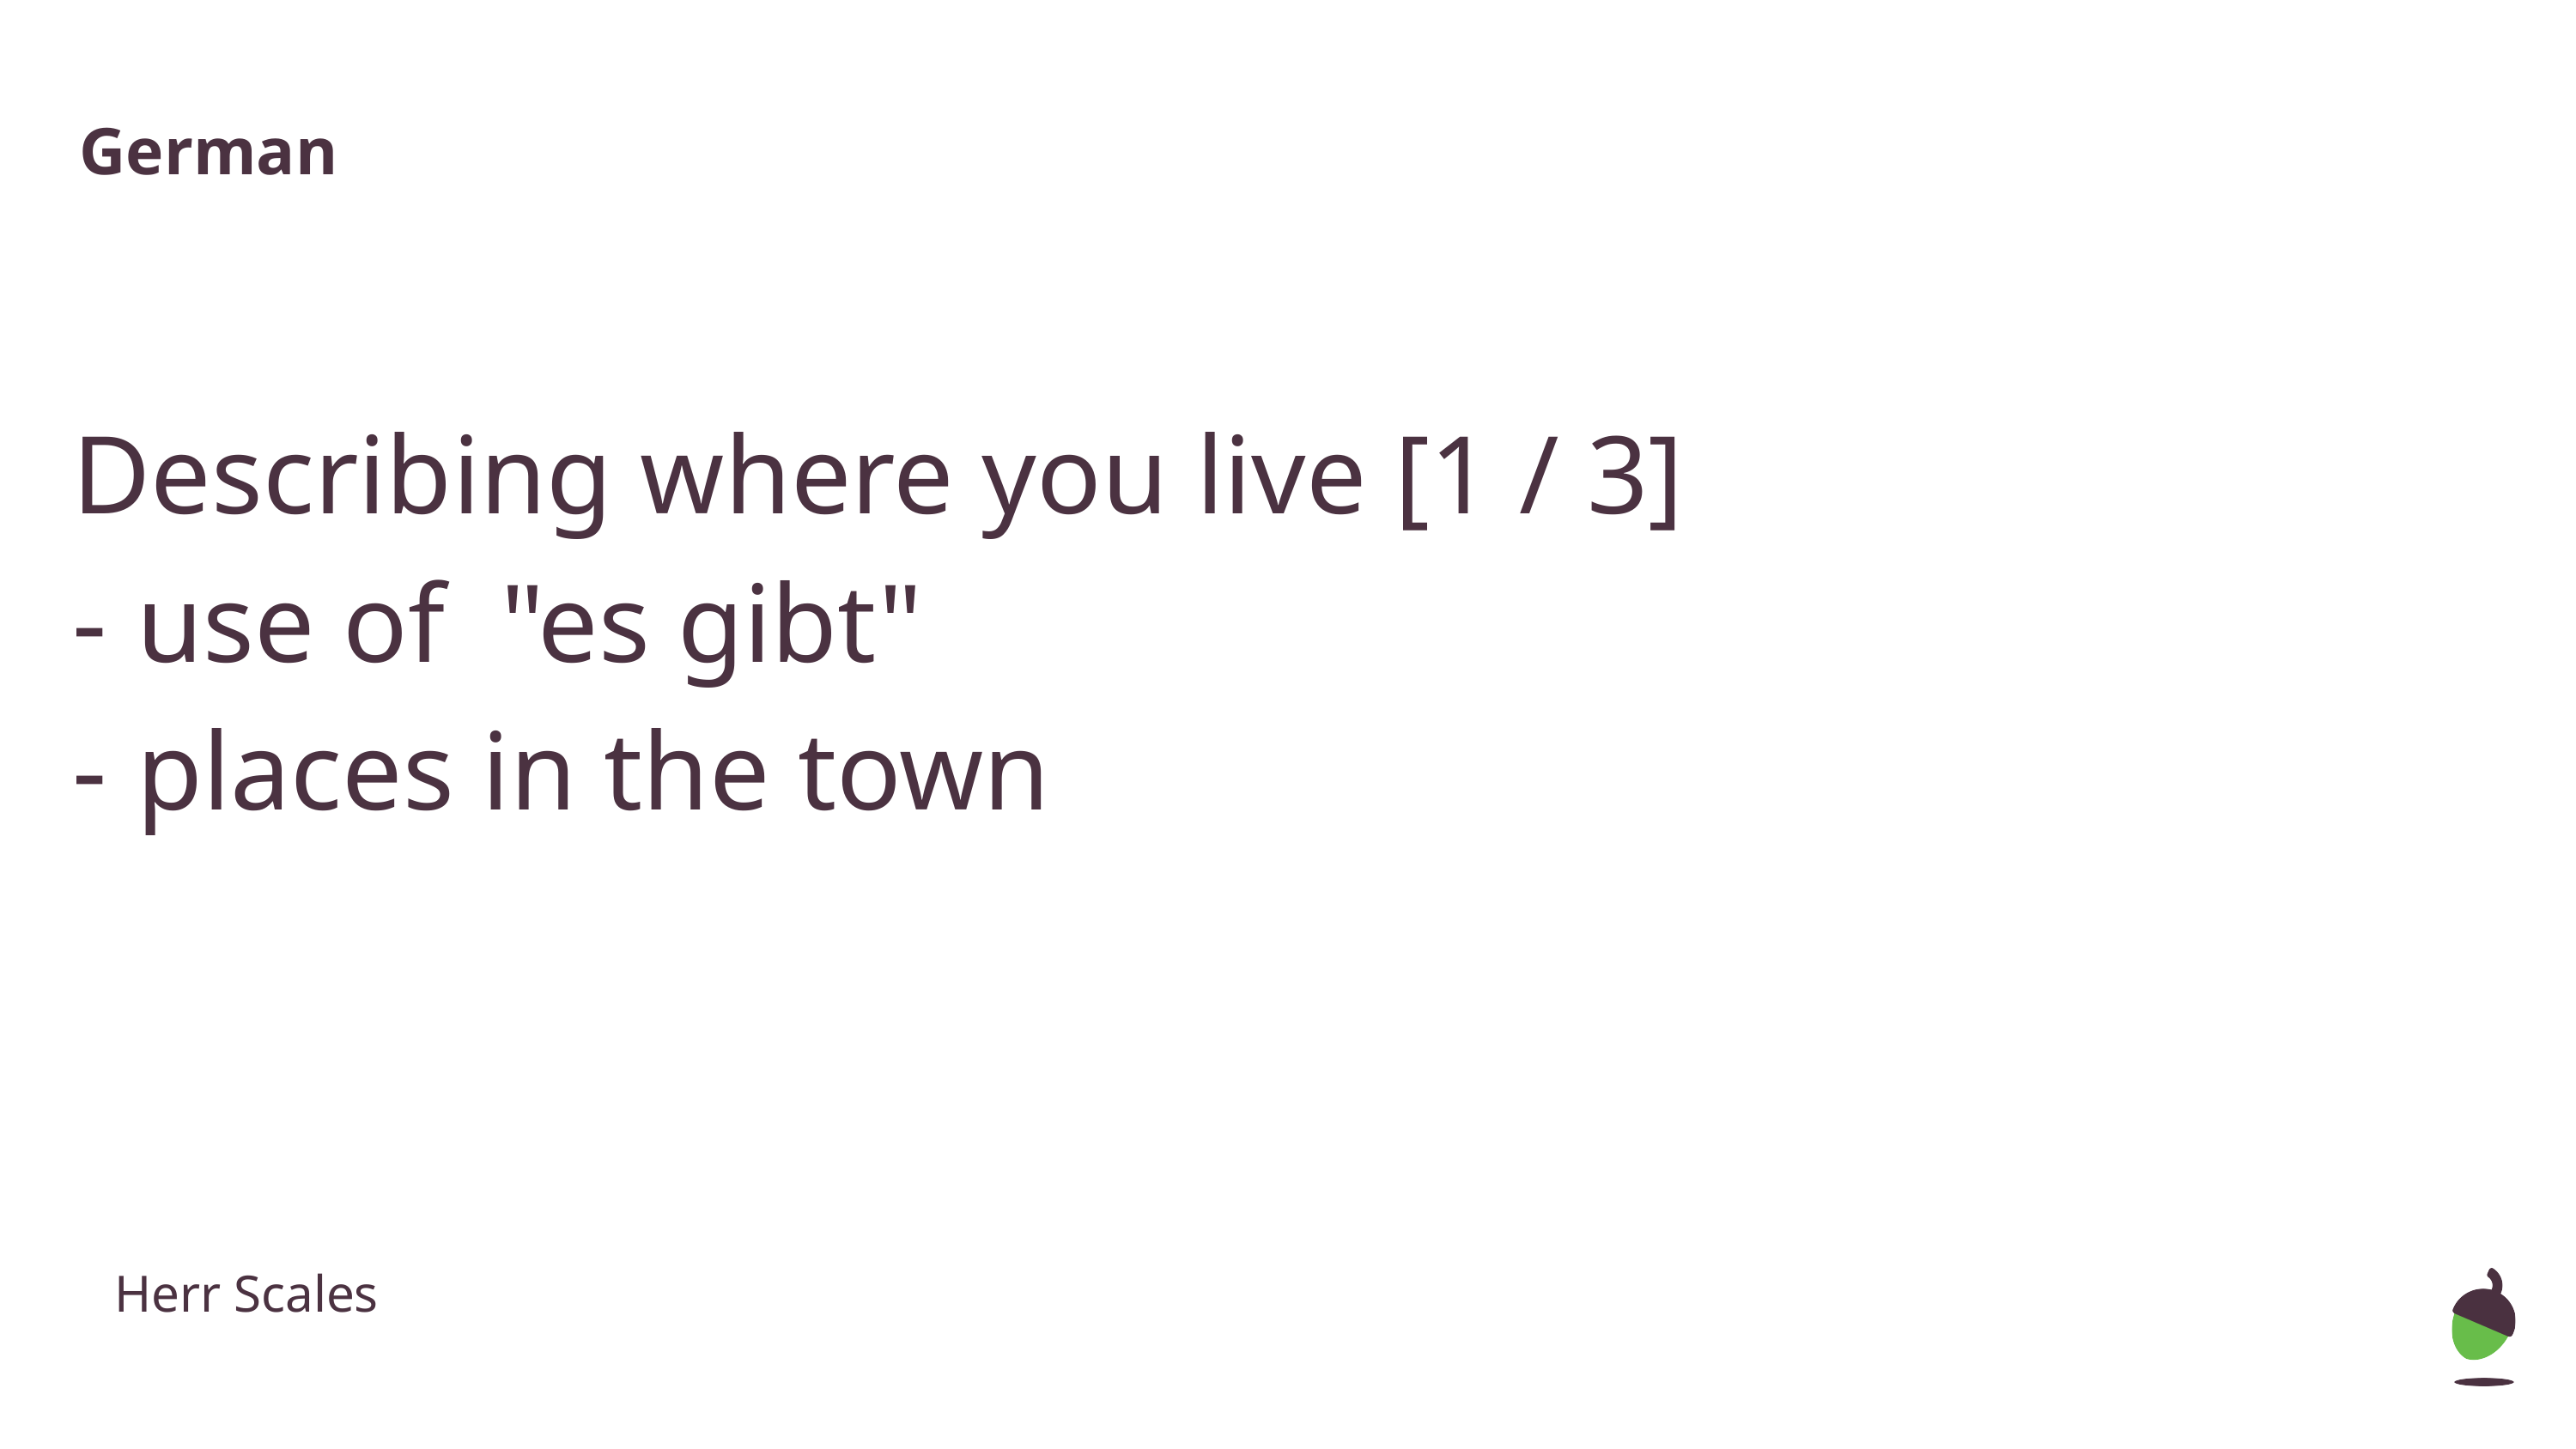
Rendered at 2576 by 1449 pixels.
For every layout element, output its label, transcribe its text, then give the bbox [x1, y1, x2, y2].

text_box Describing where you live [1 / 3] use of "es gibt" places in the town [59, 374, 2387, 768]
text_box German [66, 85, 732, 253]
text_box Herr Scales [101, 1231, 778, 1391]
picture [2451, 1268, 2516, 1386]
